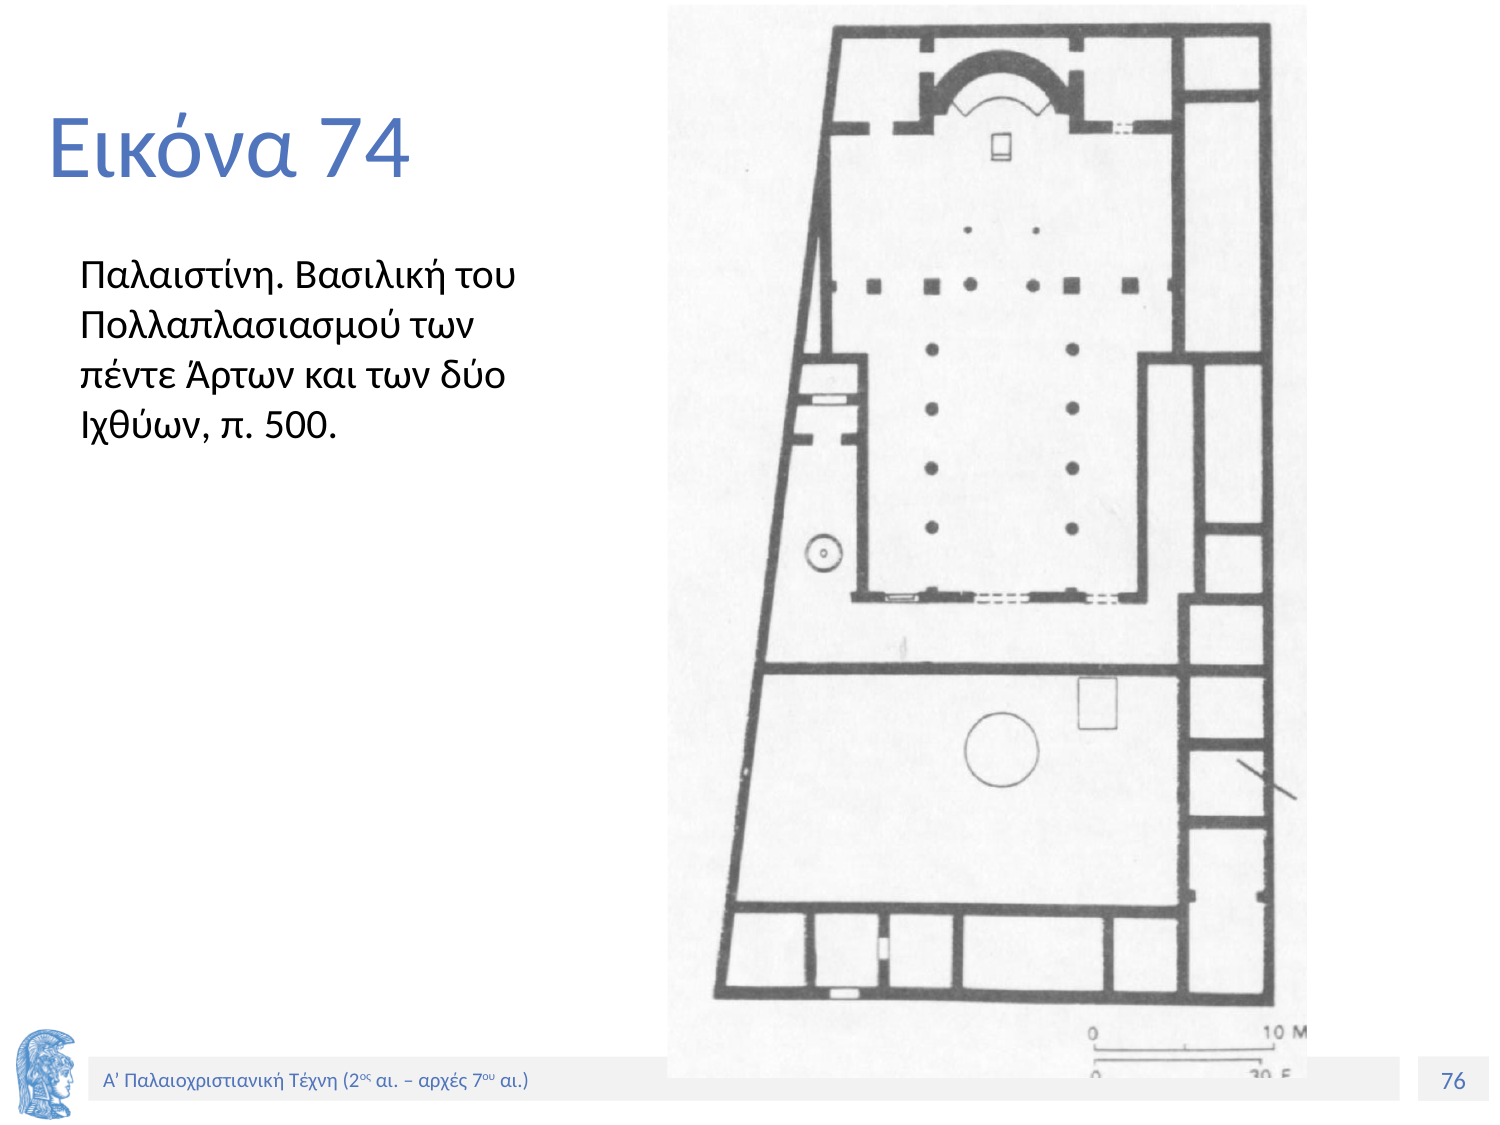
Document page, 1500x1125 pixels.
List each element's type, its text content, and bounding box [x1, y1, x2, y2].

picture [668, 6, 1307, 220]
title Εικόνα 74 [0, 42, 459, 239]
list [450, 220, 1500, 861]
picture [9, 1026, 81, 1120]
picture [668, 861, 1307, 1077]
list Παλαιστίνη. Βασιλική του Πολλαπλασιασμού των πέντε Άρτων και των δύο Ιχθύων, π. 500. [65, 239, 561, 1024]
